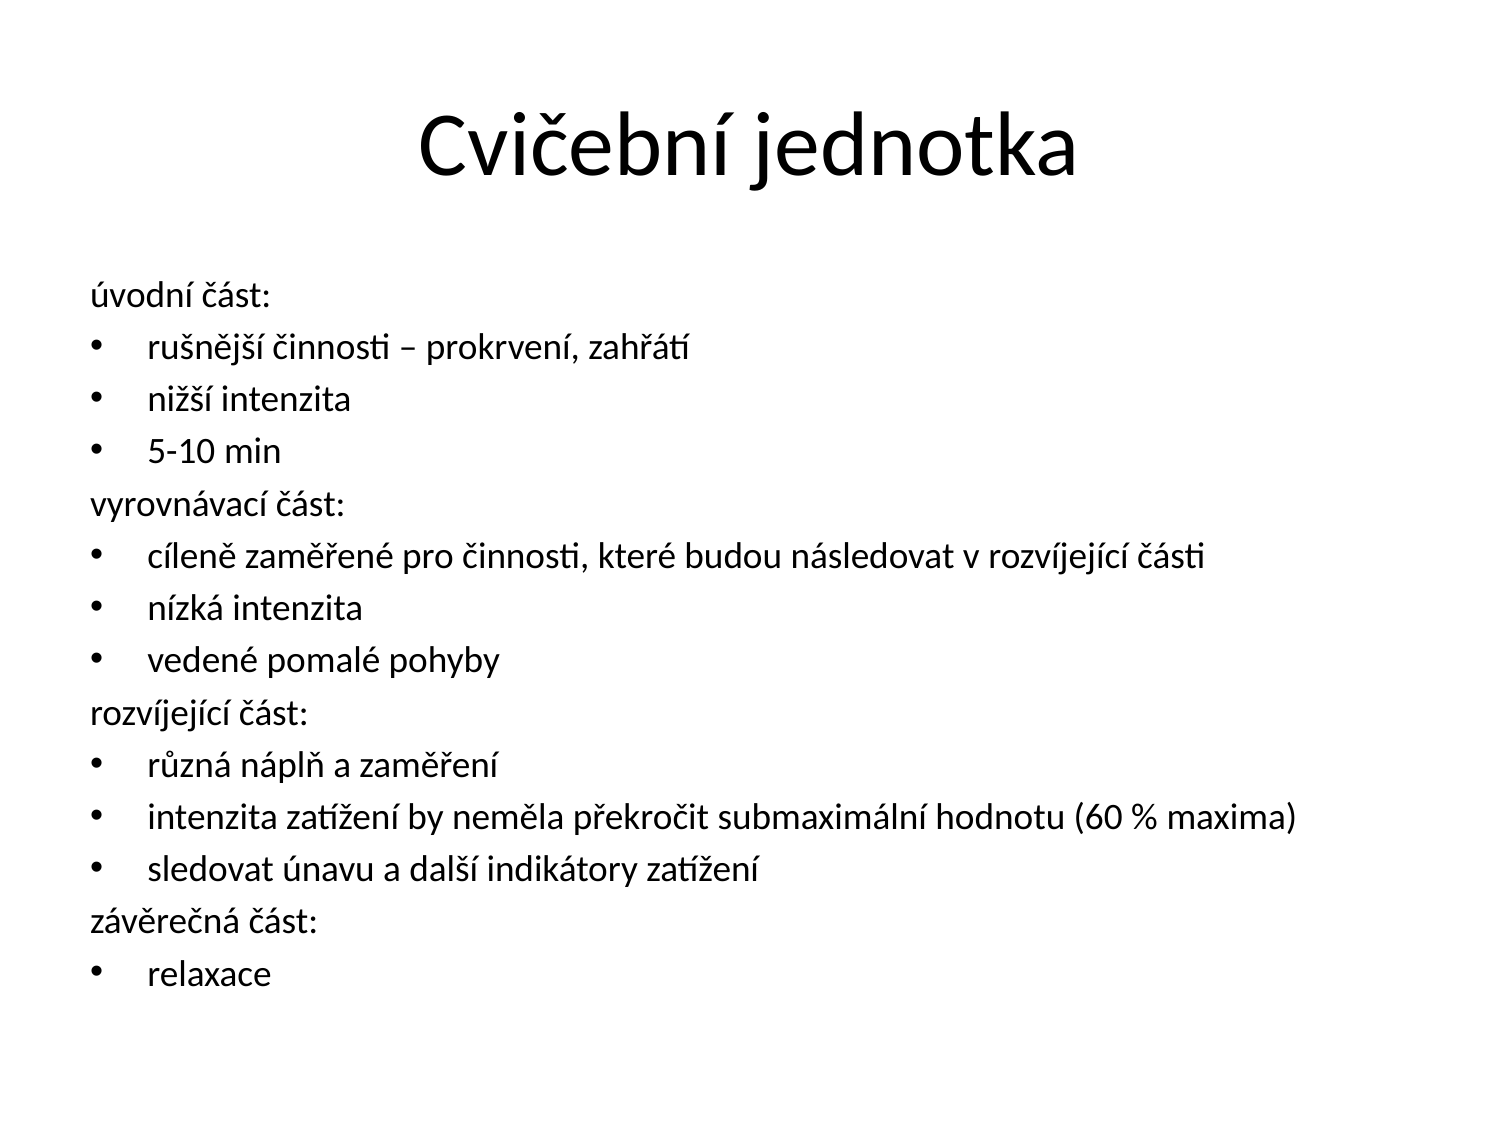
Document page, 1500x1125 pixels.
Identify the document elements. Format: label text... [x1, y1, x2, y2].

list úvodní část: rušnější činnosti – prokrvení, zahřátí nižší intenzita 5-10 min vyrovnávací část: cíleně zaměřené pro činnosti, které budou následovat v rozvíjející části nízká intenzita vedené pomalé pohyby rozvíjející část: různá náplň a zaměření intenzita zatížení by neměla překročit submaximální hodnotu (60 % maxima) sledovat únavu a další indikátory zatížení závěrečná část: relaxace [75, 262, 1425, 1005]
title Cvičební jednotka [75, 45, 1425, 233]
